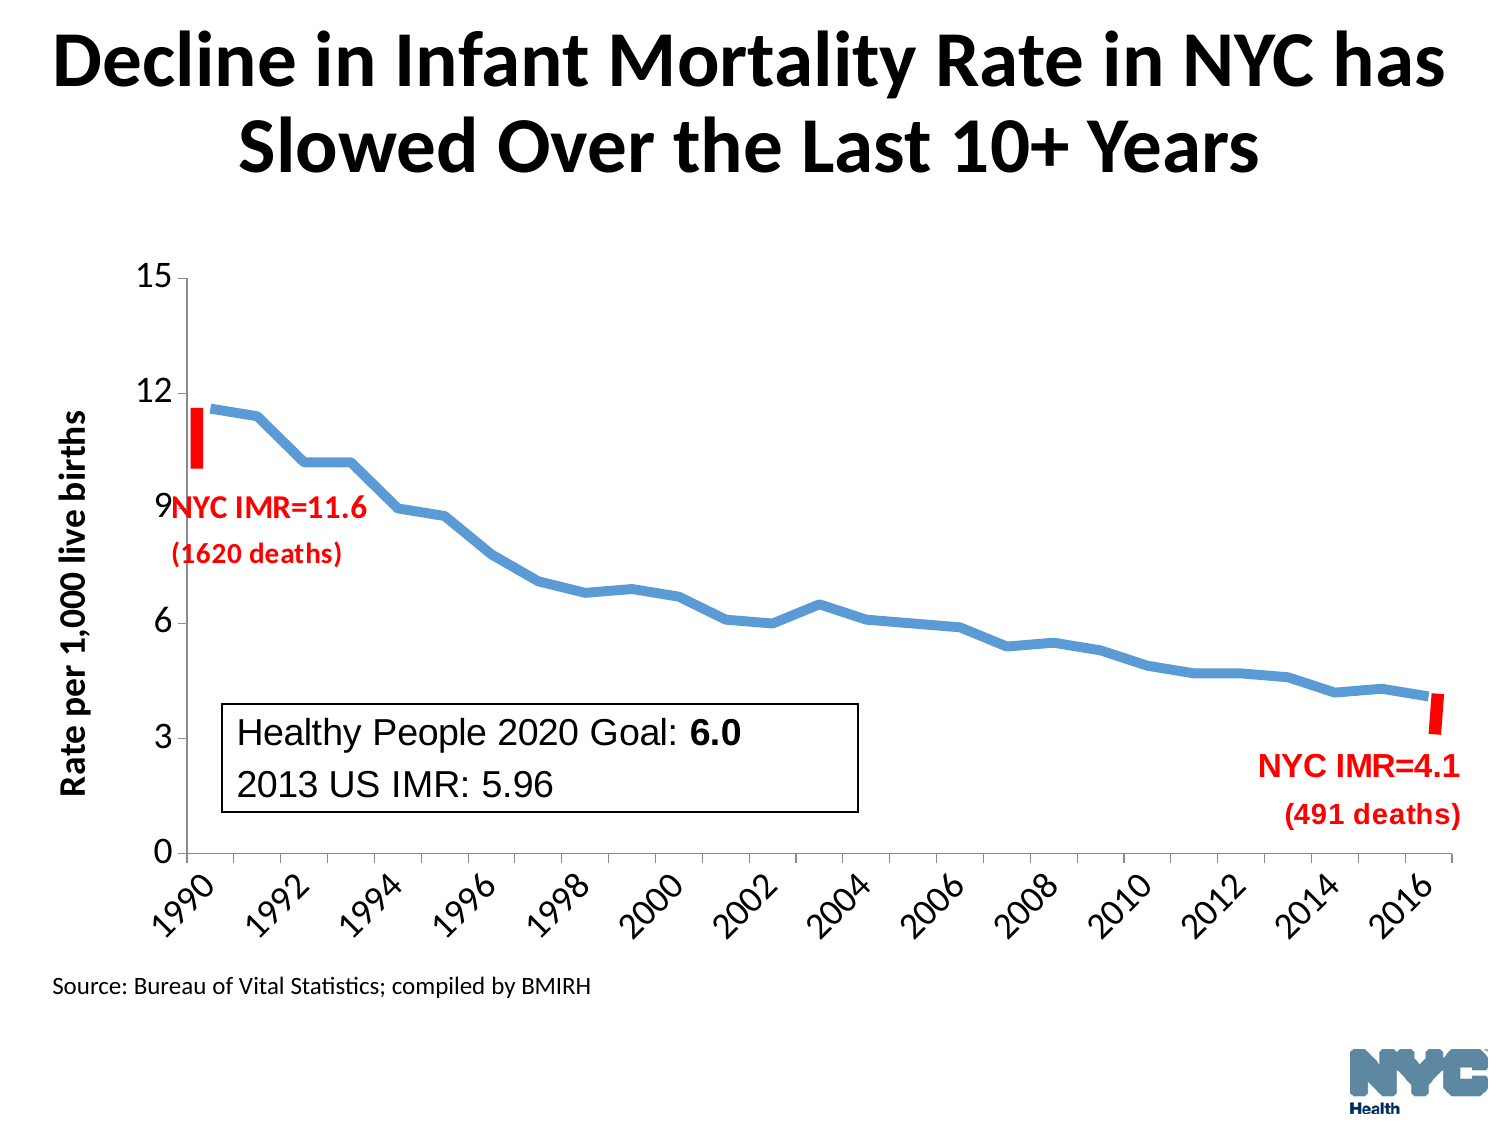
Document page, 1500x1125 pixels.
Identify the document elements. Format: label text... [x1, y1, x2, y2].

text_box Source: Bureau of Vital Statistics; compiled by BMIRH [37, 963, 988, 1041]
title Decline in Infant Mortality Rate in NYC has Slowed Over the Last 10+ Years [0, 0, 1500, 197]
picture [1350, 1049, 1488, 1114]
chart [18, 245, 1482, 963]
